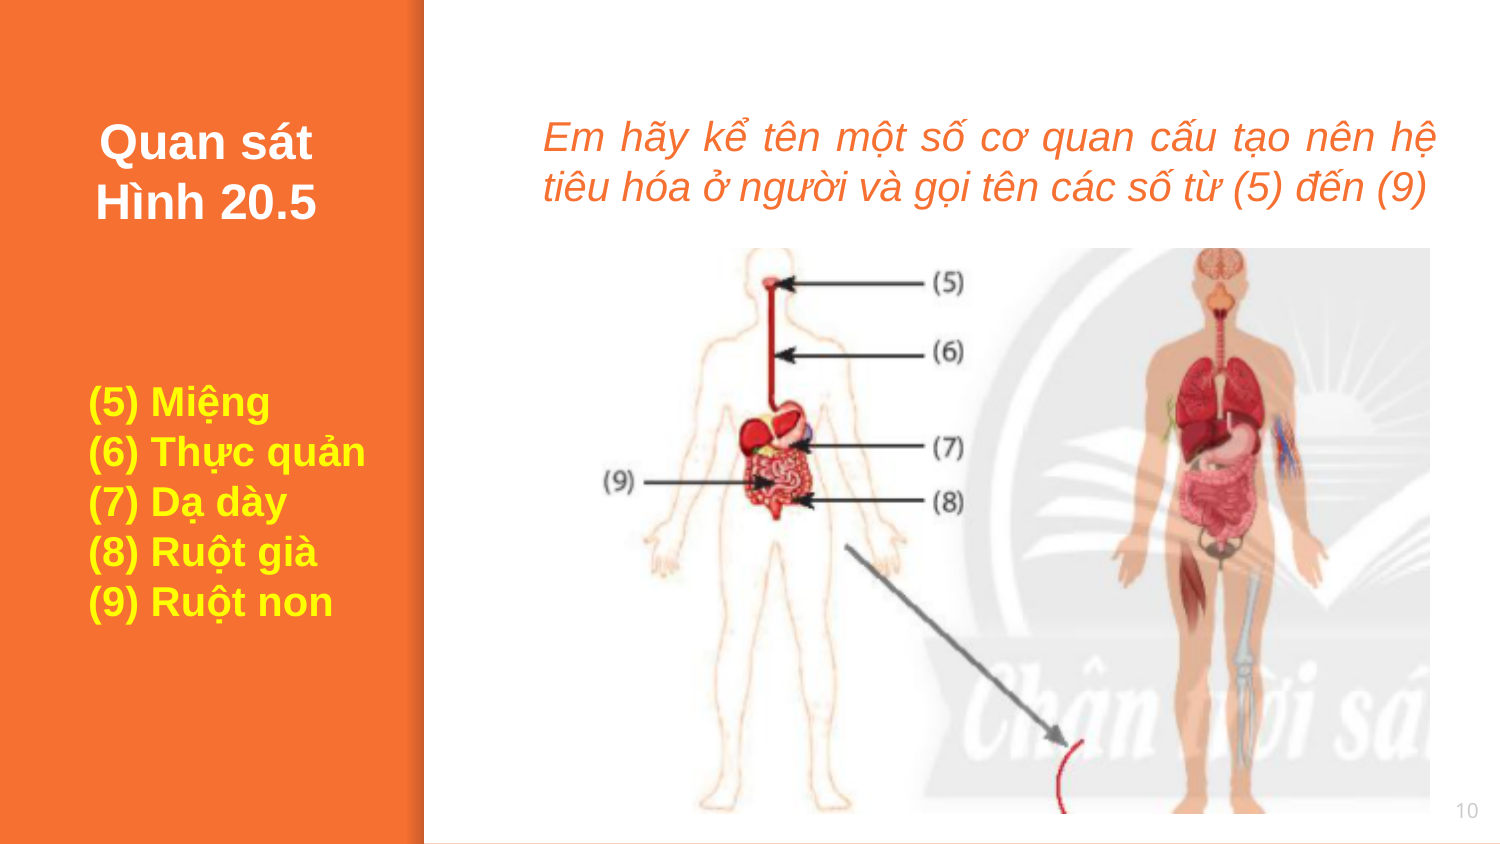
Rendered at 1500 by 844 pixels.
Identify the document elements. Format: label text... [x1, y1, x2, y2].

text_box (5) Miệng (6) Thực quản (7) Dạ dày (8) Ruột già (9) Ruột non [73, 366, 382, 632]
title Quan sát Hình 20.5 [38, 94, 375, 236]
list Em hãy kể tên một số cơ quan cấu tạo nên hệ tiêu hóa ở người và gọi tên các số từ (5) đến (9) [506, 94, 1454, 219]
picture [543, 248, 1430, 814]
slide_number 10 [1403, 779, 1494, 844]
